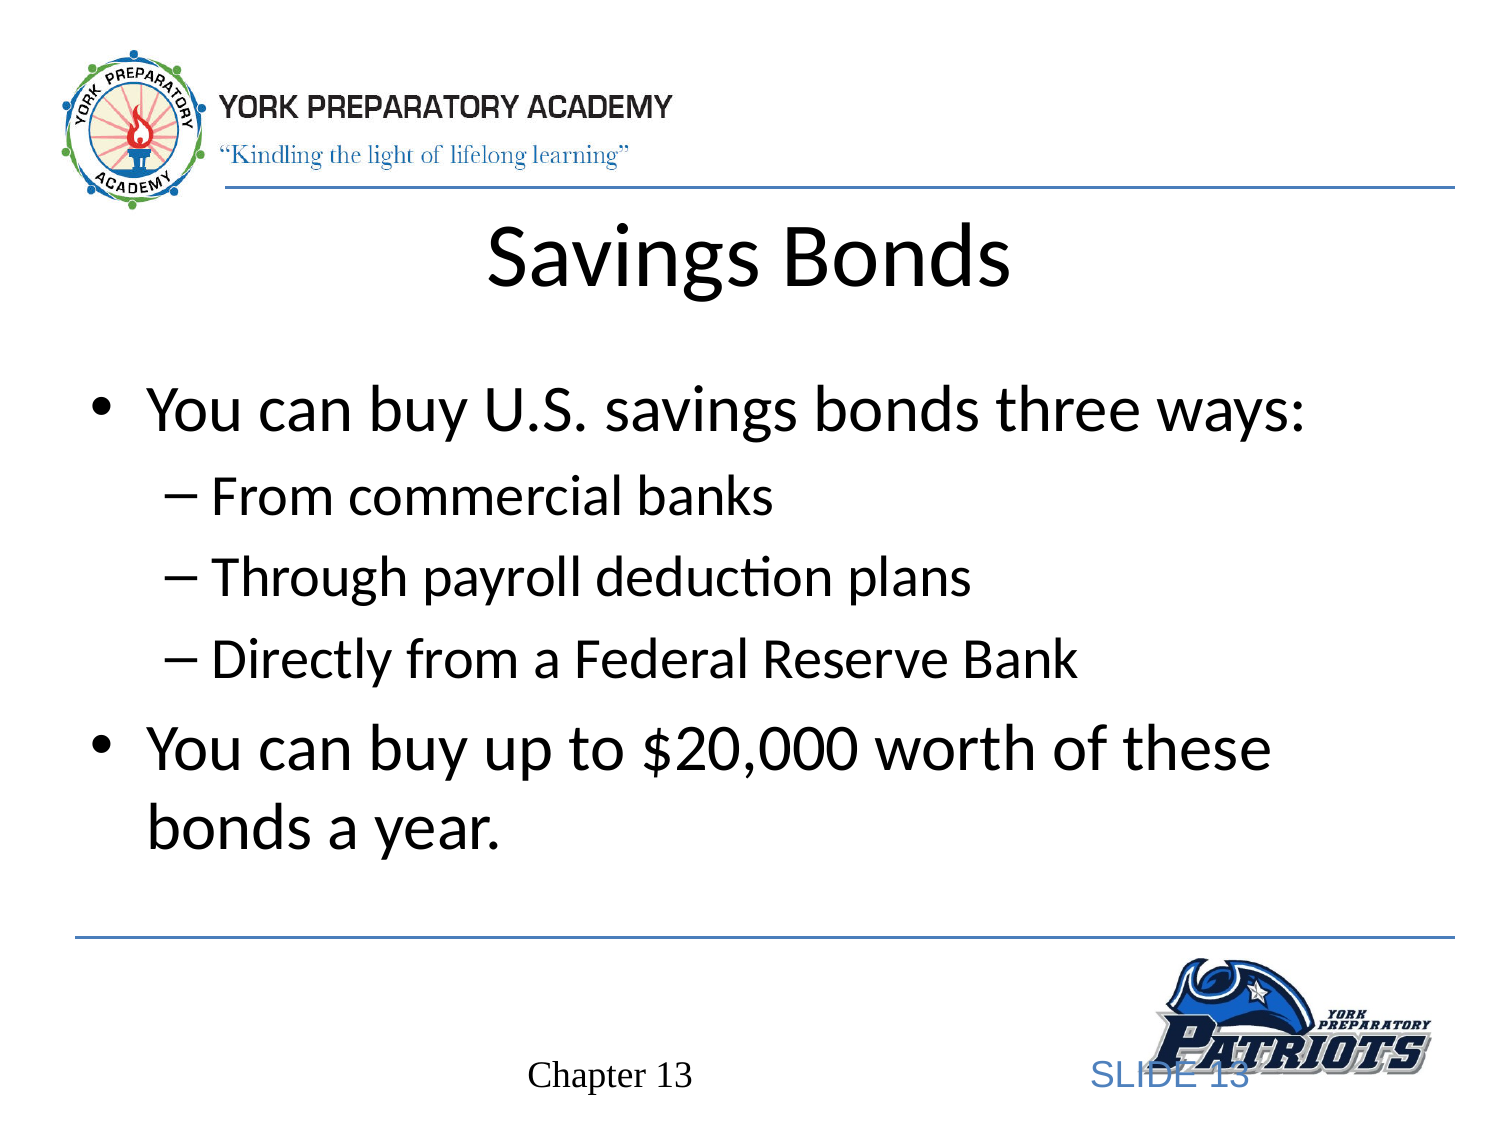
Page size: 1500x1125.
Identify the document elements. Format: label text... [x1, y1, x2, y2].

picture [1425, 958, 1432, 1088]
picture [37, 24, 707, 216]
title Savings Bonds [75, 187, 1425, 357]
list You can buy U.S. savings bonds three ways: From commercial banks Through payroll deduction plans Directly from a Federal Reserve Bank You can buy up to $20,000 worth of these bonds a year. [75, 357, 1425, 1100]
